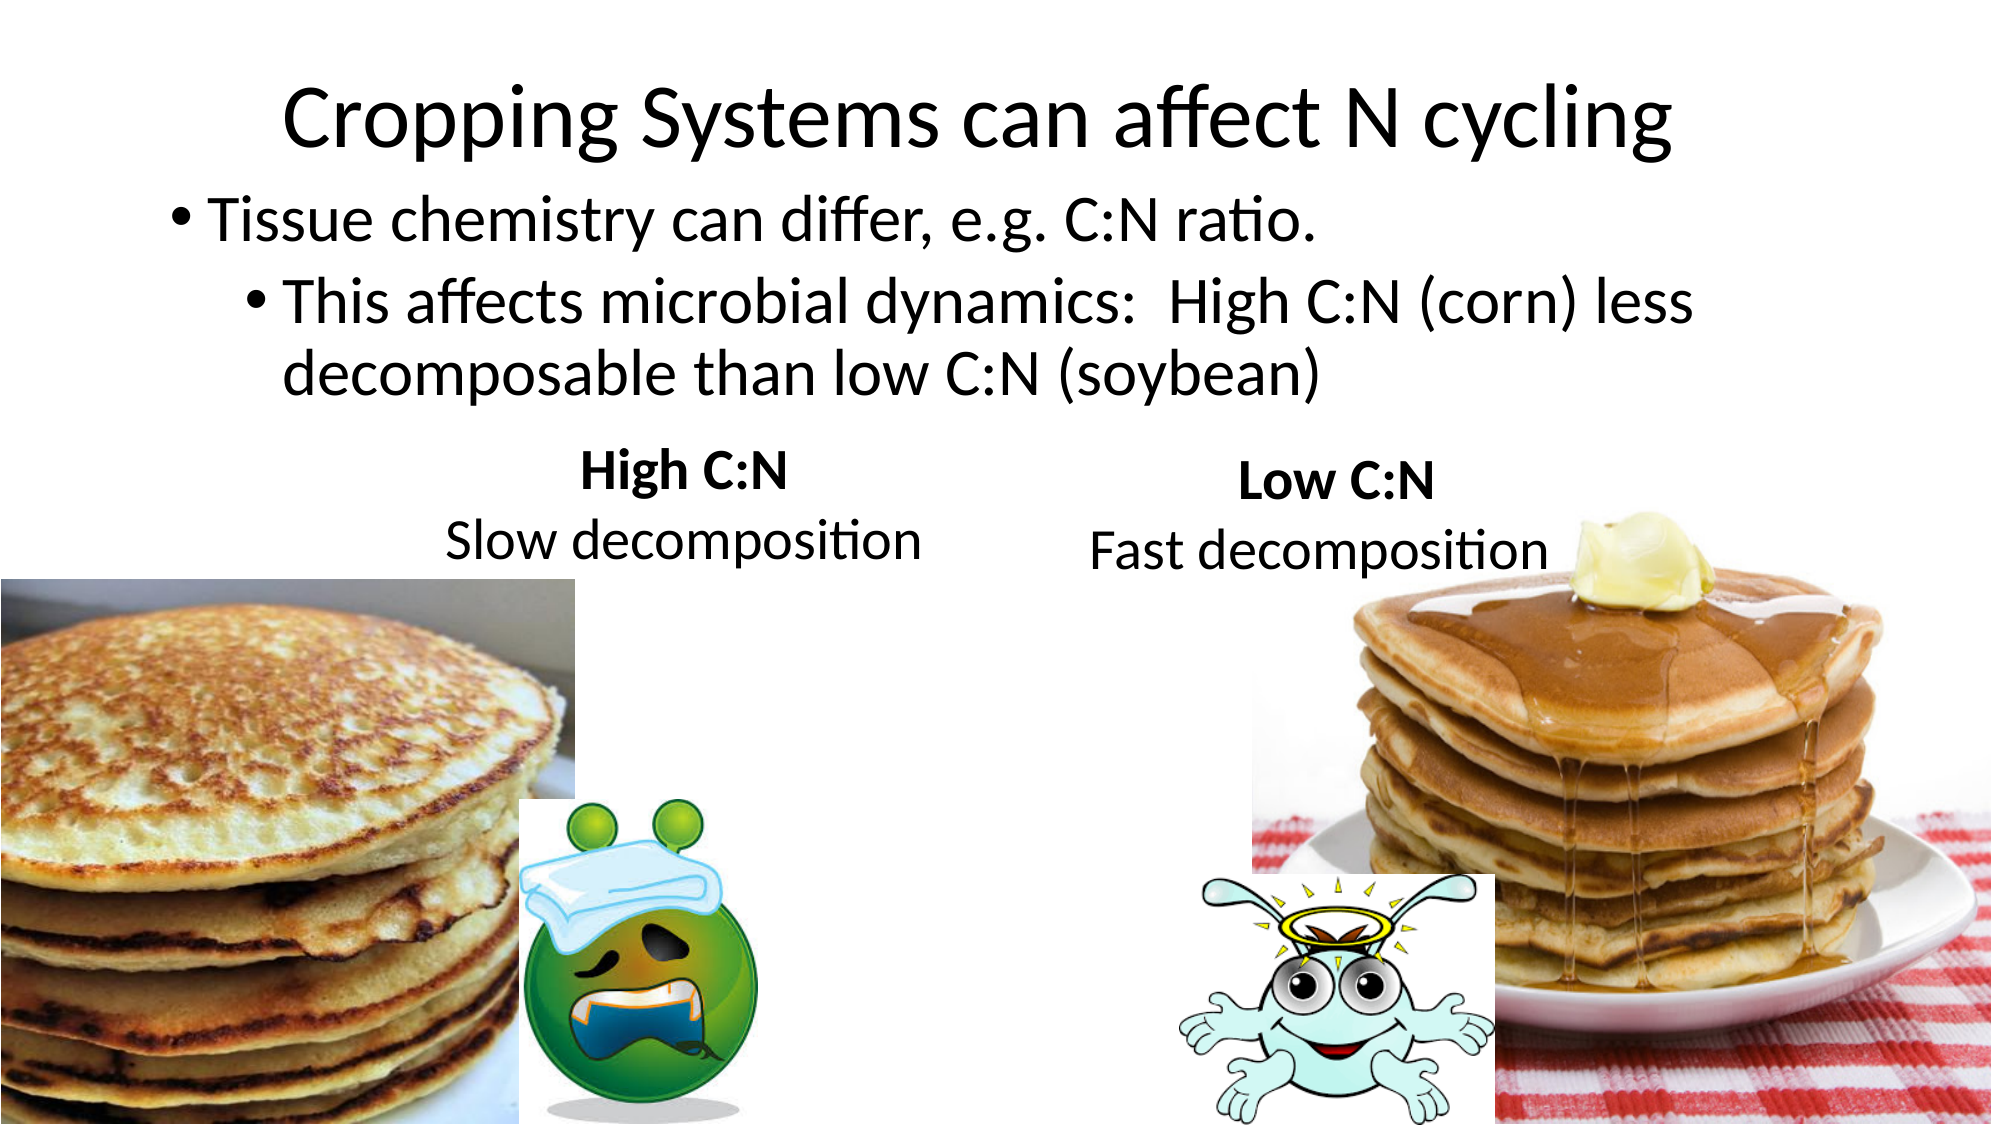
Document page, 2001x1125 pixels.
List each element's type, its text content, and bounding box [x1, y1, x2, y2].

text_box Low C:N Fast decomposition [1074, 433, 1600, 589]
text_box High C:N Slow decomposition [403, 423, 966, 579]
picture [1179, 451, 1991, 1125]
picture [1, 579, 758, 1124]
title Cropping Systems can affect N cycling [137, 59, 1863, 177]
list Tissue chemistry can differ, e.g. C:N ratio. This affects microbial dynamics: High C:N (corn) less decomposable than low C:N (soybean) [154, 175, 1880, 843]
